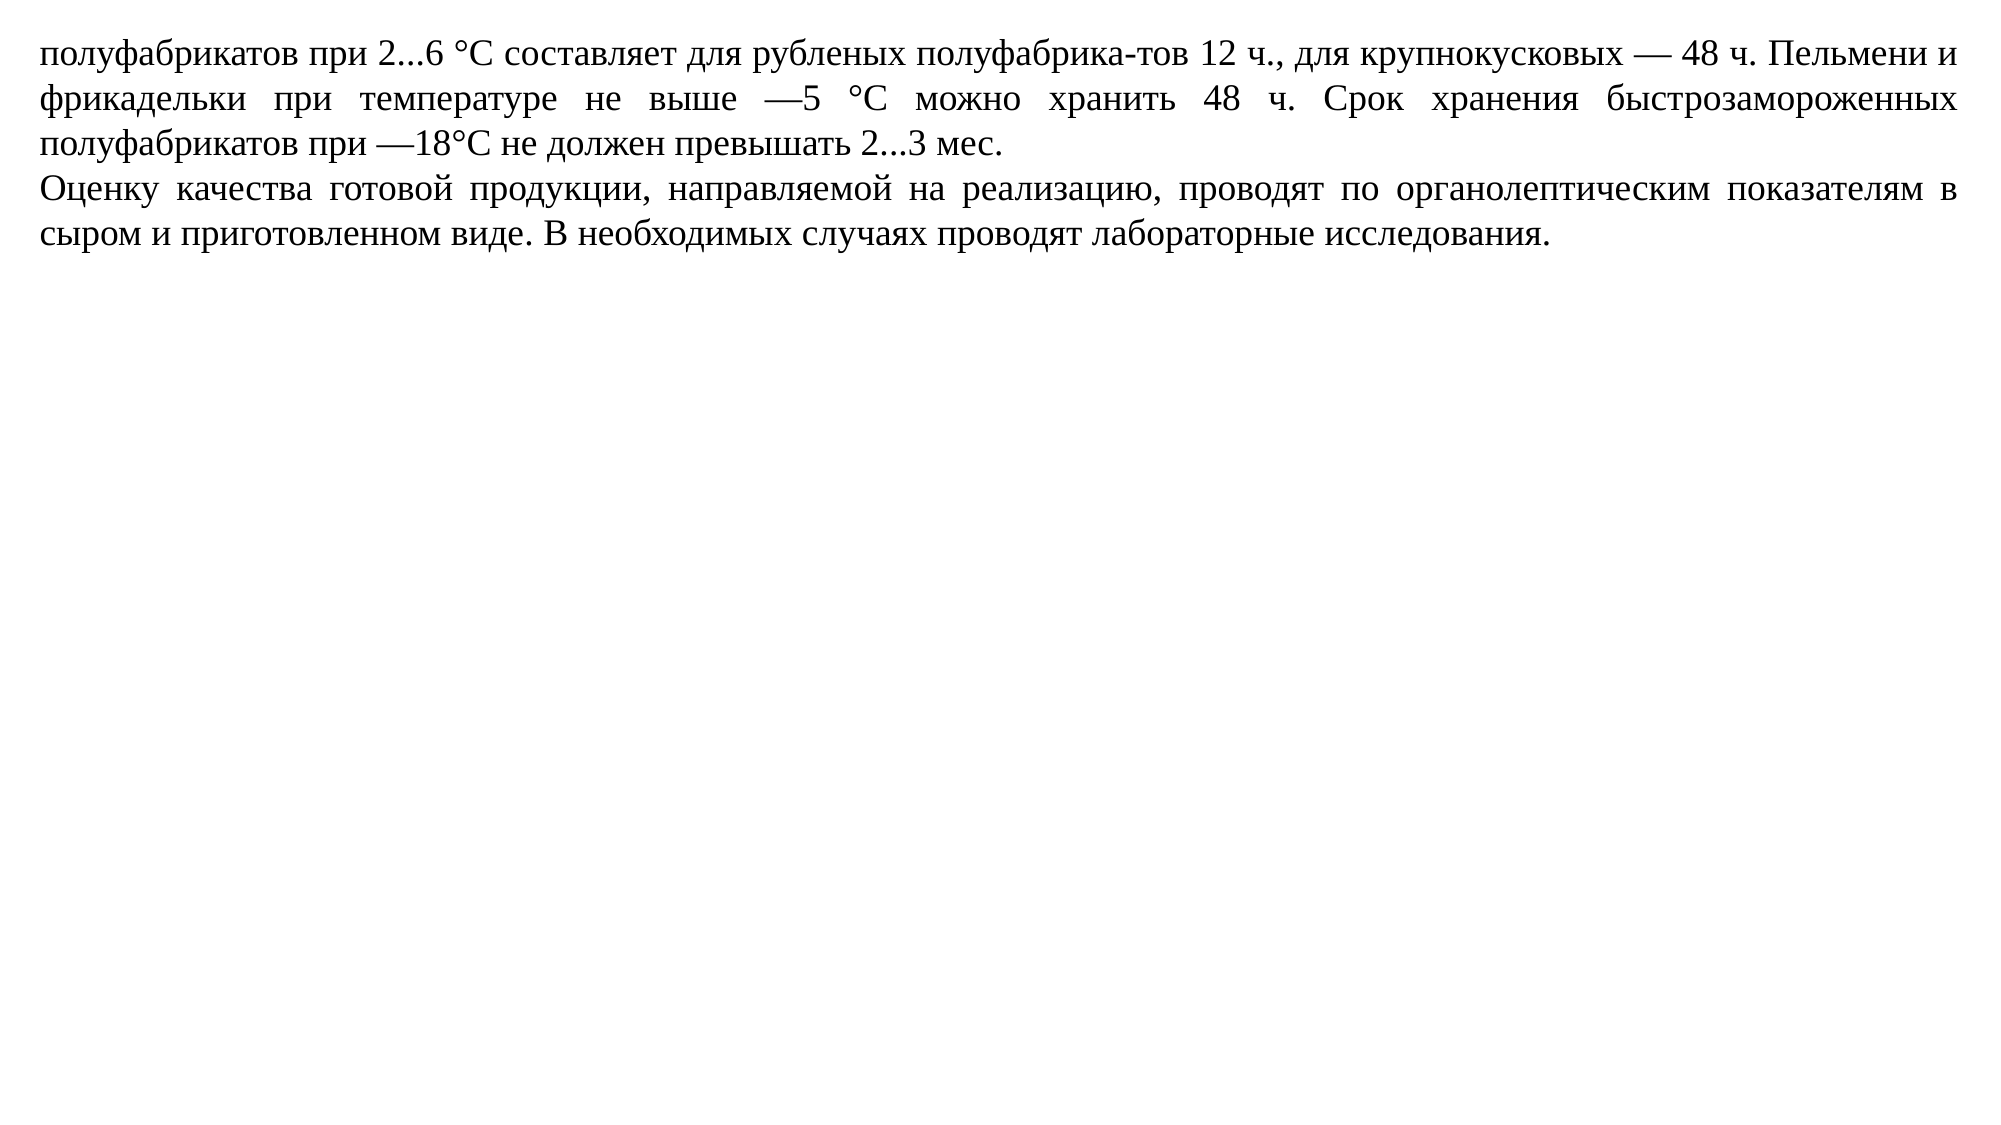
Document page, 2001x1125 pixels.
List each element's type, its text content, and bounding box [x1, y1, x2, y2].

text_box полуфабрикатов при 2...6 °С составляет для рубленых полуфабрика-тов 12 ч., для крупнокусковых — 48 ч. Пельмени и фрикадельки при температуре не выше —5 °С можно хранить 48 ч. Срок хранения быстрозамороженных полуфабрикатов при —18°С не должен превышать 2...3 мес. Оценку качества готовой продукции, направляемой на реализацию, проводят по органолептическим показателям в сыром и приготовленном виде. В необходимых случаях проводят лабораторные исследования. [24, 20, 1975, 261]
